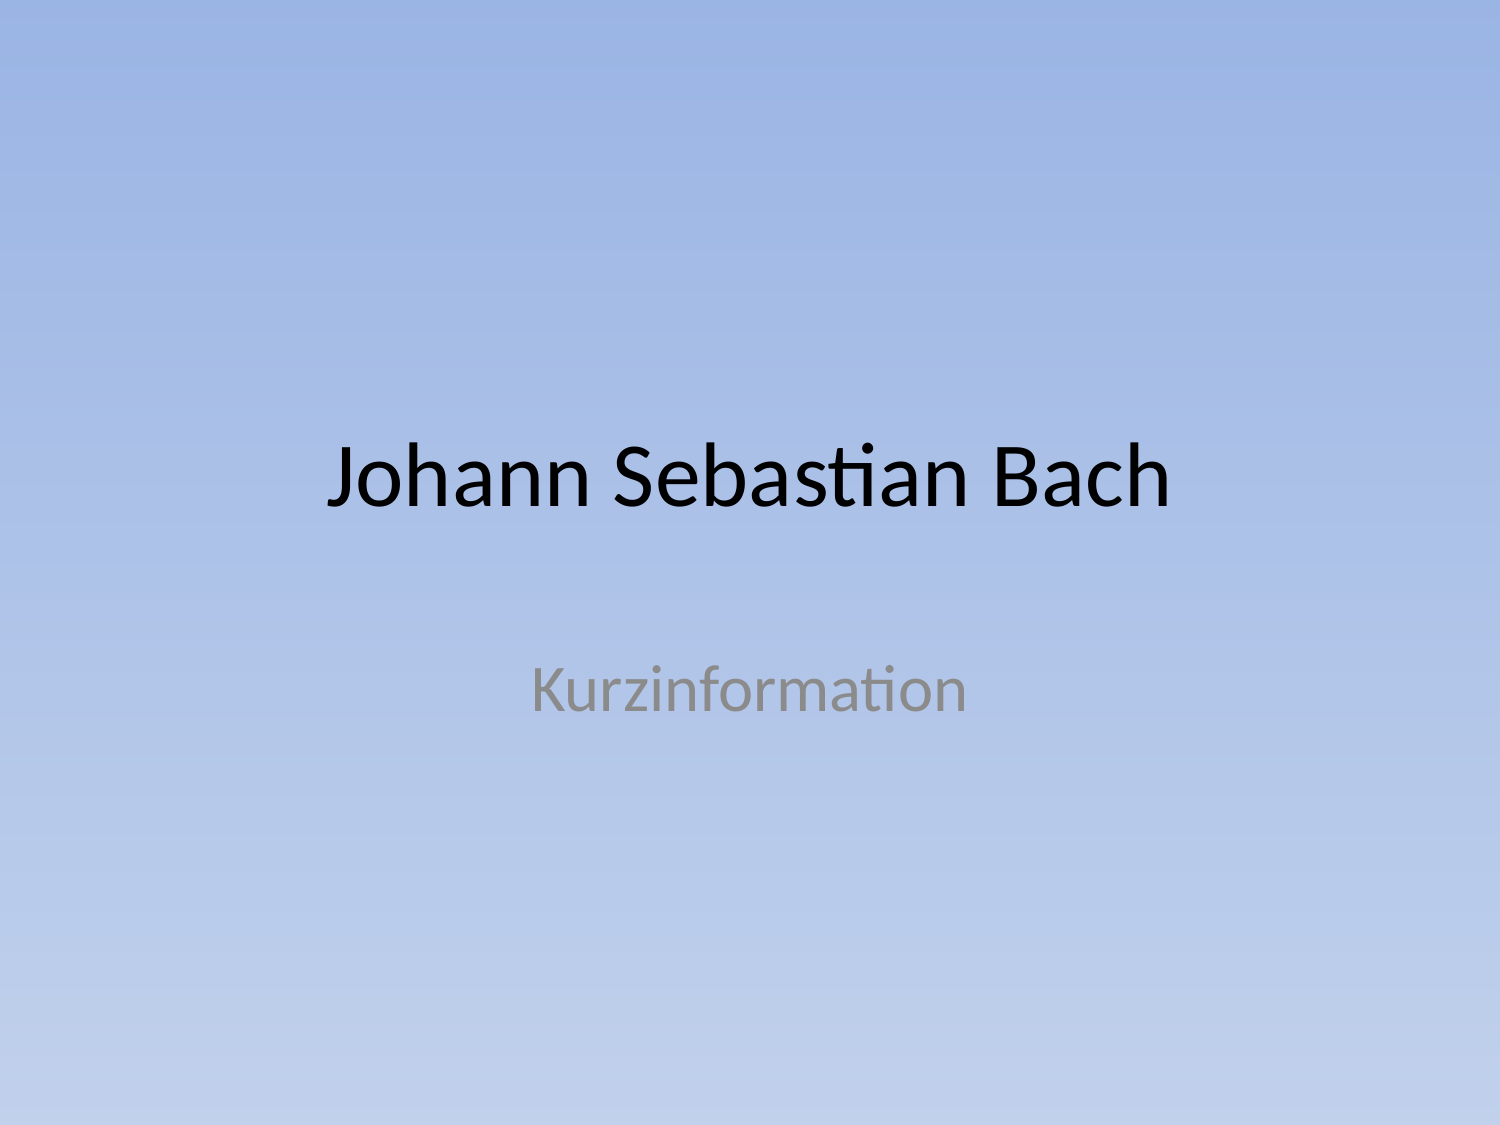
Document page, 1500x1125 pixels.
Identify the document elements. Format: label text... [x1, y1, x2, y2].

subtitle Kurzinformation [225, 637, 1275, 925]
title Johann Sebastian Bach [112, 349, 1388, 591]
